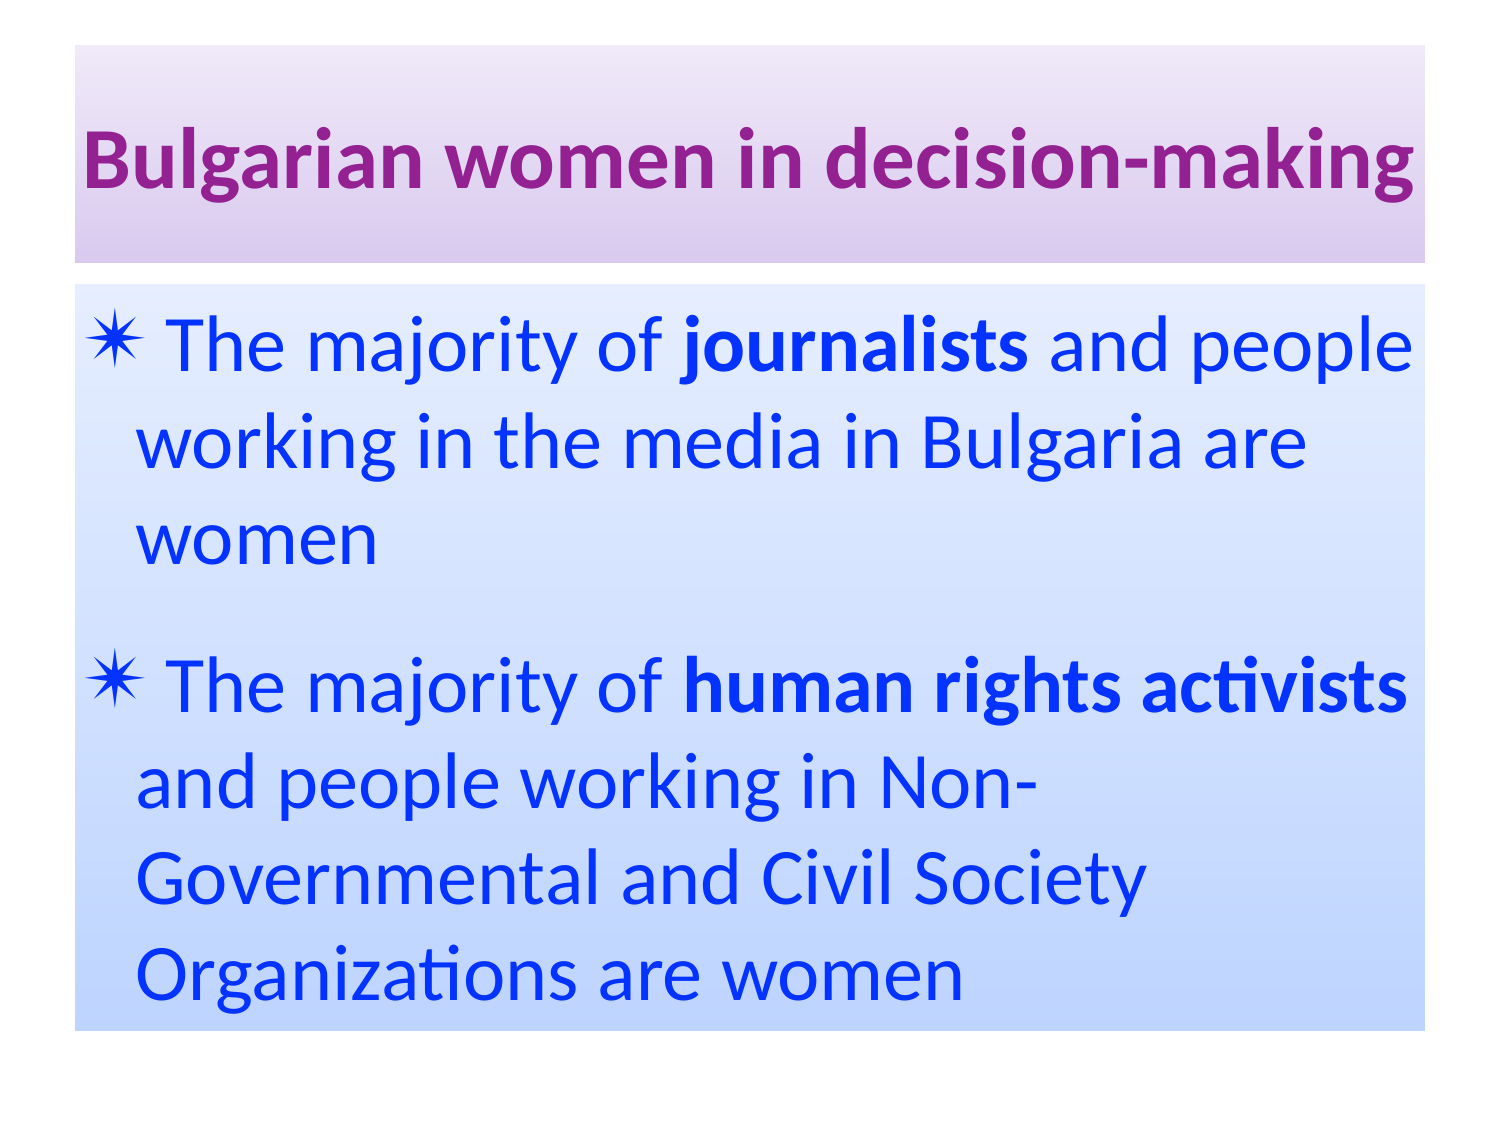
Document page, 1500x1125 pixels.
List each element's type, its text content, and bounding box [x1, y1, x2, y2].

title Bulgarian women in decision-making [74, 44, 1426, 264]
list The majority of journalists and people working in the media in Bulgaria are women The majority of human rights activists and people working in Non-Governmental and Civil Society Organizations are women [74, 283, 1426, 1032]
